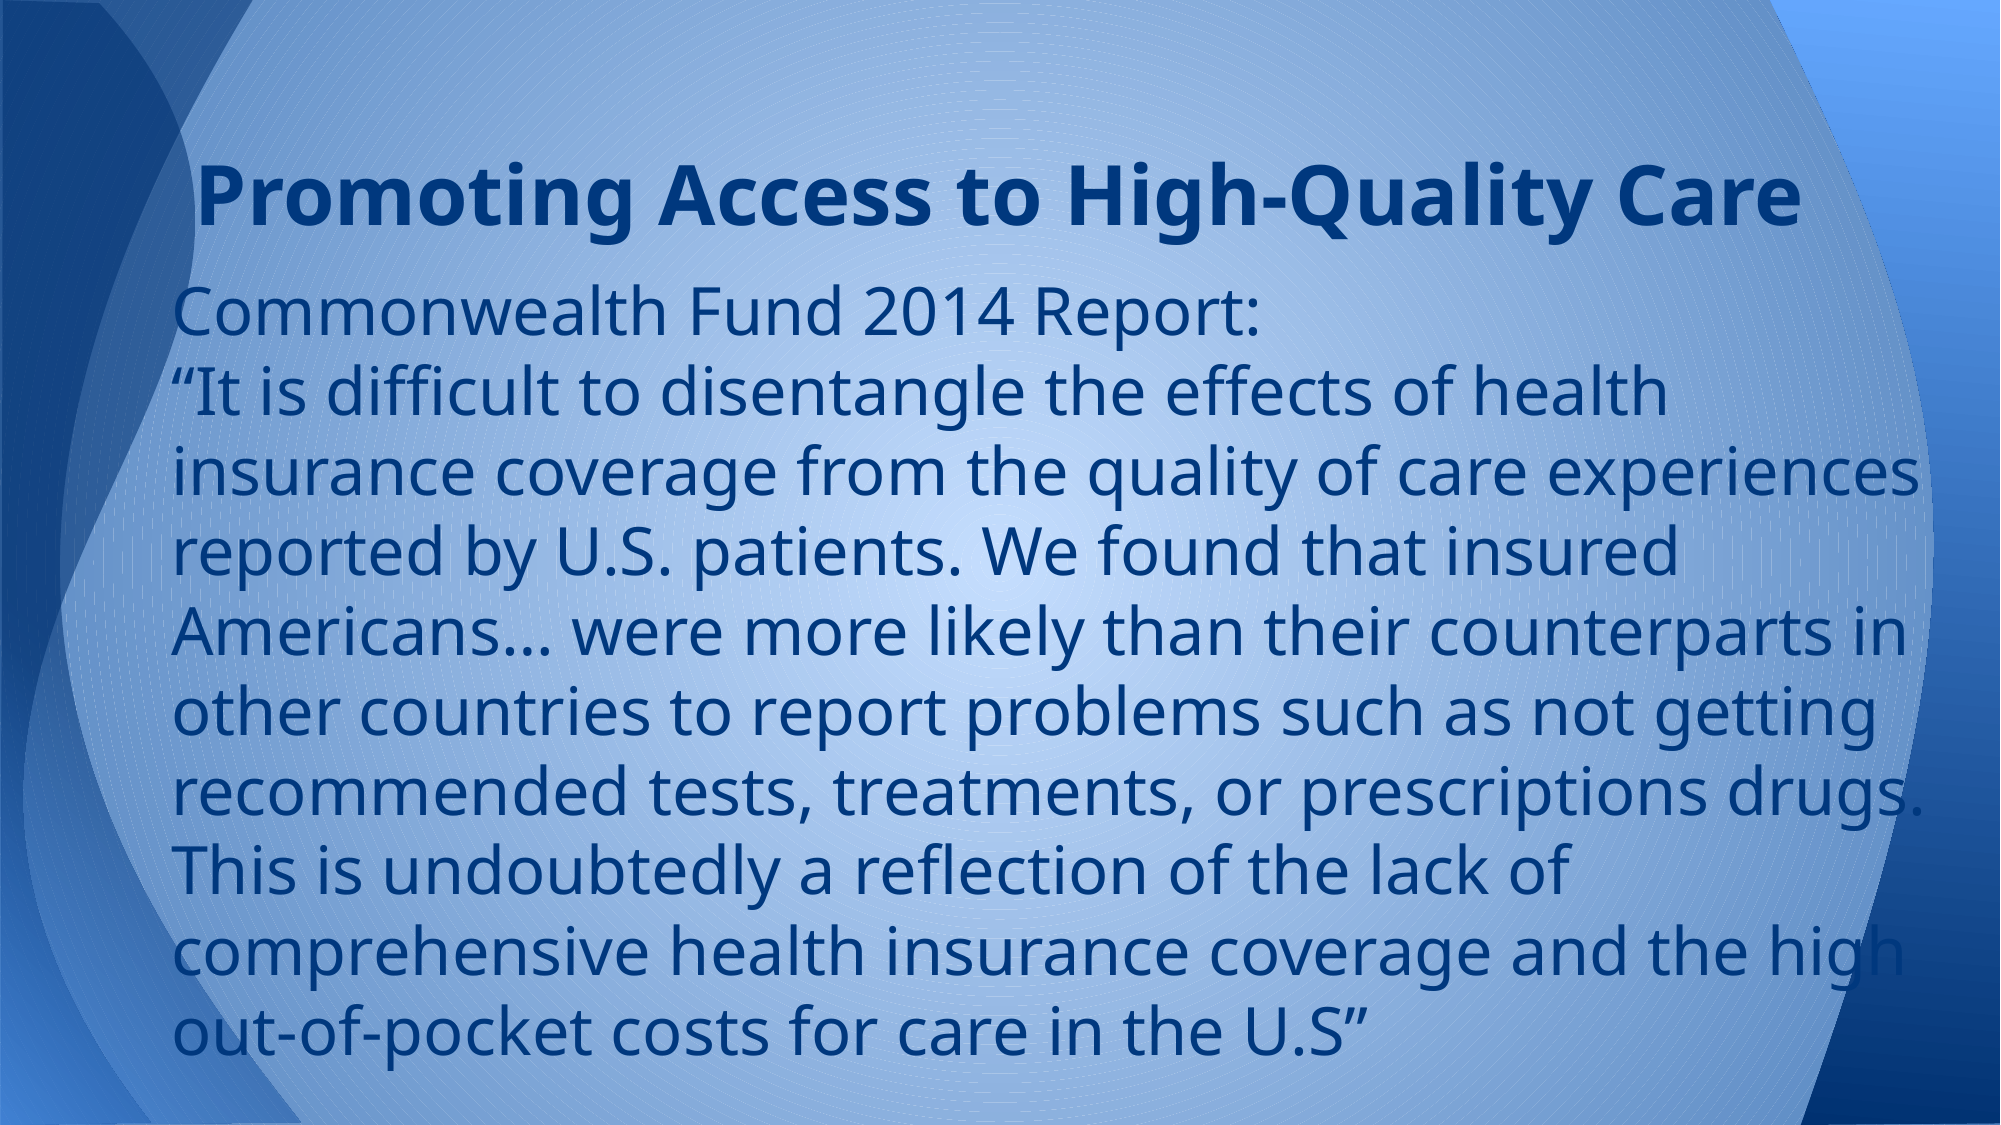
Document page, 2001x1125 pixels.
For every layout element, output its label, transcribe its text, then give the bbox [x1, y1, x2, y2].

list Commonwealth Fund 2014 Report: “It is difficult to disentangle the effects of health insurance coverage from the quality of care experiences reported by U.S. patients. We found that insured Americans… were more likely than their counterparts in other countries to report problems such as not getting recommended tests, treatments, or prescriptions drugs. This is undoubtedly a reflection of the lack of comprehensive health insurance coverage and the high out-of-pocket costs for care in the U.S” [151, 248, 1951, 1043]
title Promoting Access to High-Quality Care [99, 45, 1900, 263]
